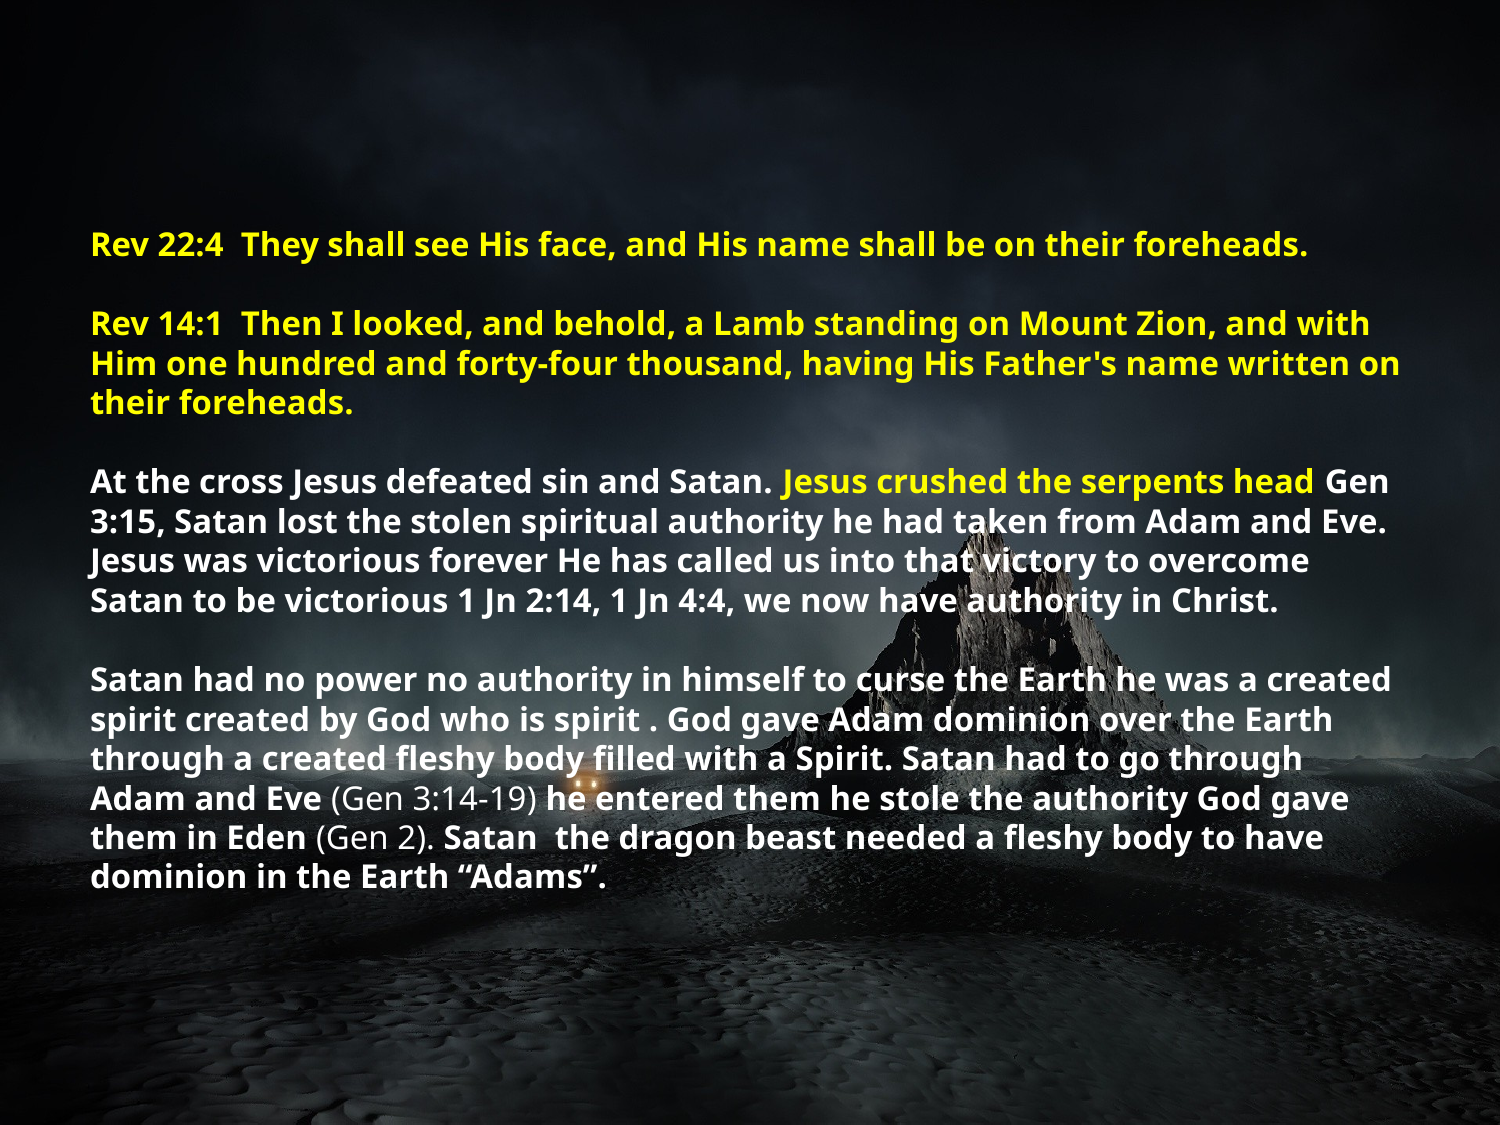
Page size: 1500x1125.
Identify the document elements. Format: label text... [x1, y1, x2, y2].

picture [0, 0, 1500, 1125]
title Rev 22:4 They shall see His face, and His name shall be on their foreheads. Rev 14:1 Then I looked, and behold, a Lamb standing on Mount Zion, and with Him one hundred and forty-four thousand, having His Father's name written on their foreheads. At the cross Jesus defeated sin and Satan. Jesus crushed the serpents head Gen 3:15, Satan lost the stolen spiritual authority he had taken from Adam and Eve. Jesus was victorious forever He has called us into that victory to overcome Satan to be victorious 1 Jn 2:14, 1 Jn 4:4, we now have authority in Christ. Satan had no power no authority in himself to curse the Earth he was a created spirit created by God who is spirit . God gave Adam dominion over the Earth through a created fleshy body filled with a Spirit. Satan had to go through Adam and Eve (Gen 3:14-19) he entered them he stole the authority God gave them in Eden (Gen 2). Satan the dragon beast needed a fleshy body to have dominion in the Earth “Adams”. [75, 45, 1425, 1035]
